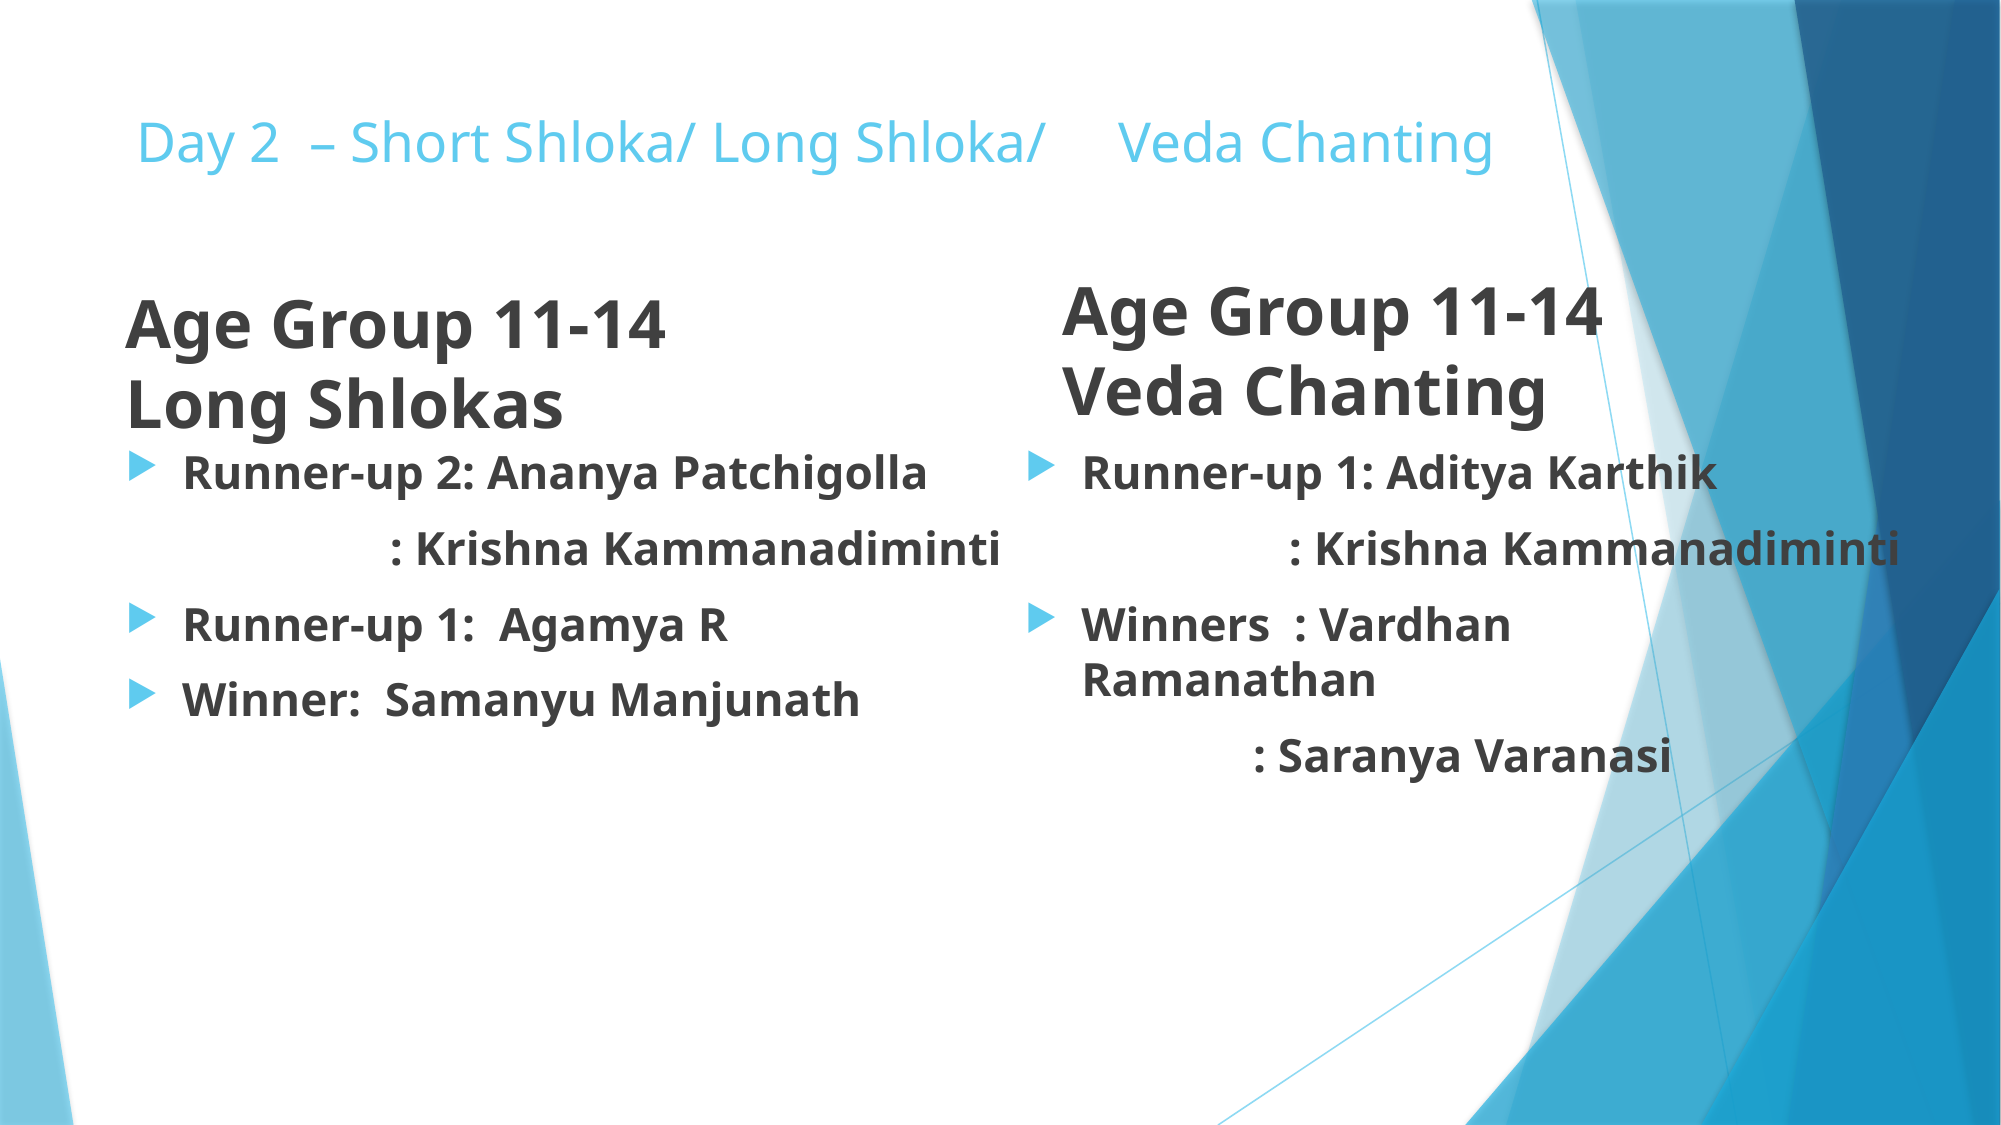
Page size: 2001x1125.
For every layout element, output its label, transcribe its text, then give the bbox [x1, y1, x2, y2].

list Age Group 11-14 Veda Chanting [1047, 241, 1735, 436]
list Runner-up 1: Aditya Karthik : Krishna Kammanadiminti Winners : Vardhan Ramanathan : Saranya Varanasi [1010, 436, 1925, 1073]
list Age Group 11-14 Long Shlokas [110, 271, 798, 436]
list Runner-up 2: Ananya Patchigolla : Krishna Kammanadiminti Runner-up 1: Agamya R Winner: Samanyu Manjunath [110, 436, 1010, 1072]
title Day 2 – Short Shloka/ Long Shloka/ Veda Chanting [111, 99, 1522, 231]
